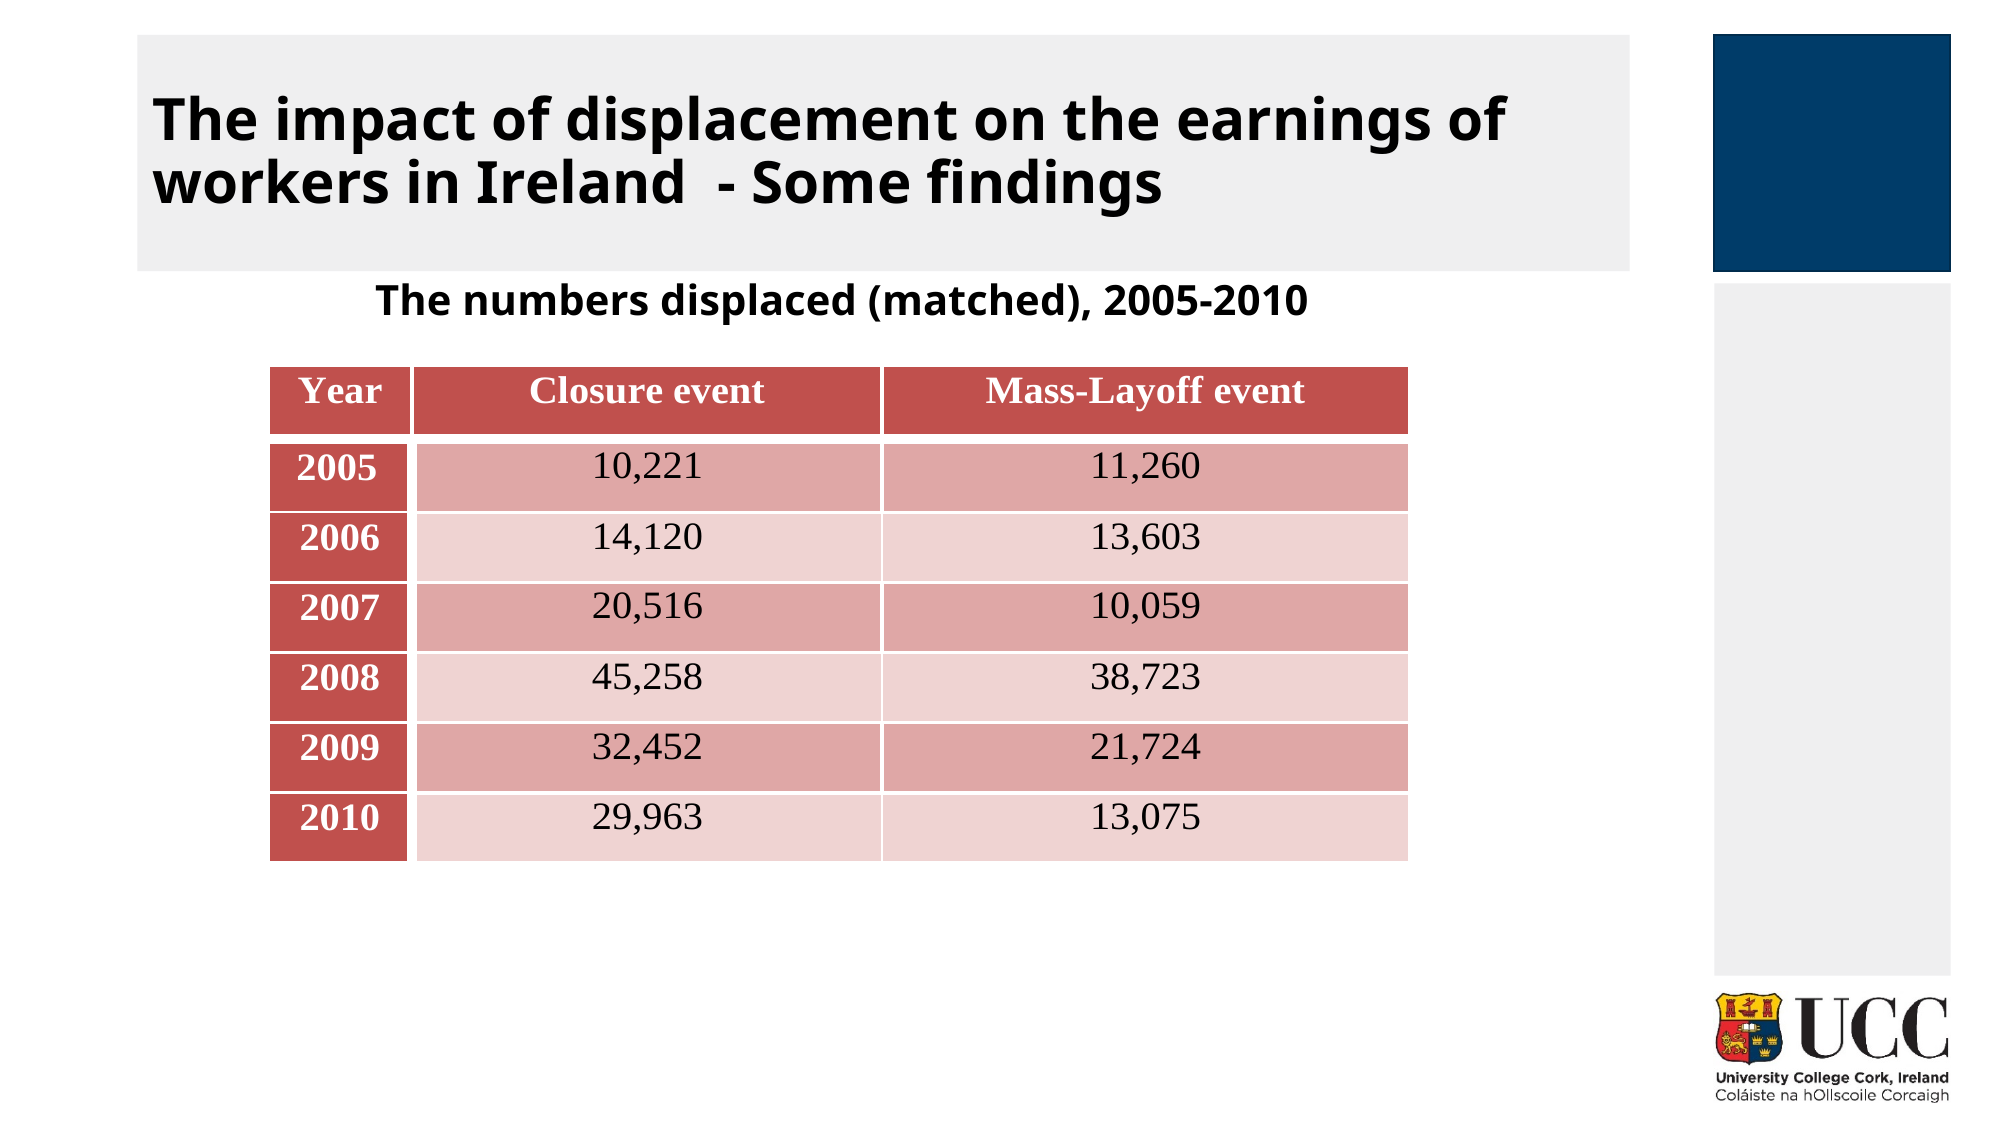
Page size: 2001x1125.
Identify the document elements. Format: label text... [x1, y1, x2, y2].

picture [1713, 991, 1951, 1103]
title The impact of displacement on the earnings of workers in Ireland - Some findings [137, 34, 1630, 272]
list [266, 364, 1827, 988]
text_box The numbers displaced (matched), 2005-2010 [151, 266, 1534, 331]
